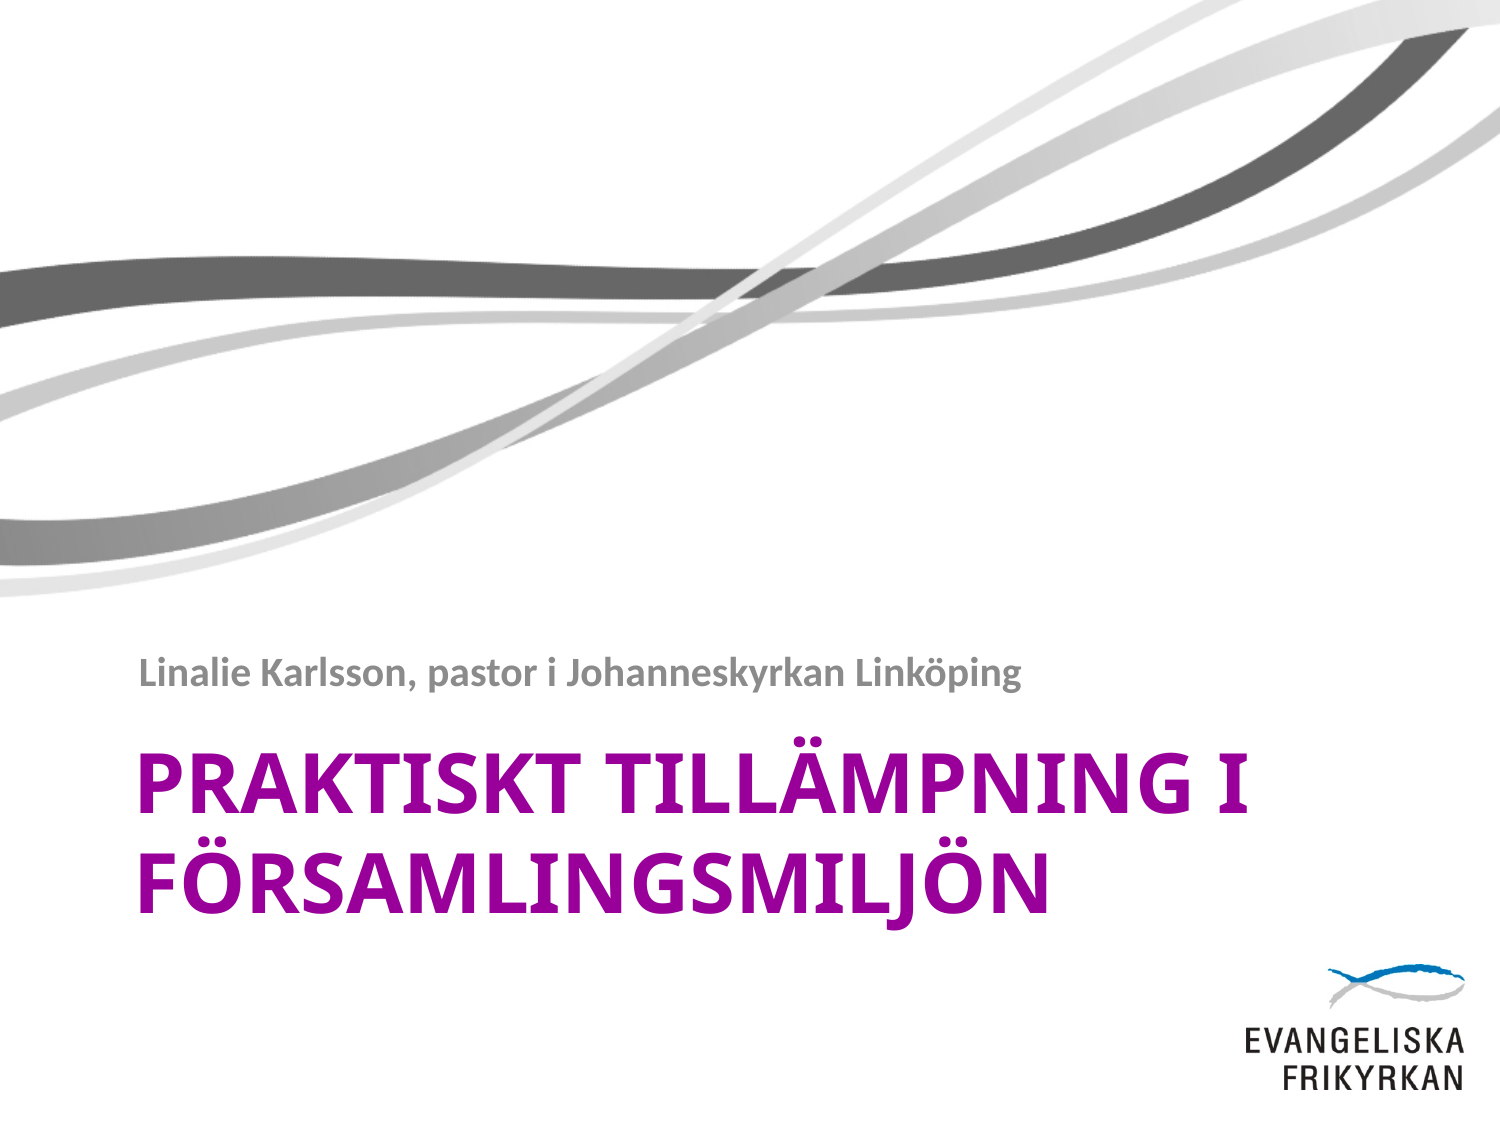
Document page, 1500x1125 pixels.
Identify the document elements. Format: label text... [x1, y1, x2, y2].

list Linalie Karlsson, pastor i Johanneskyrkan Linköping [123, 456, 1399, 703]
picture [1246, 964, 1465, 1090]
title Praktiskt tillämpning i församlingsmiljön [118, 722, 1394, 947]
